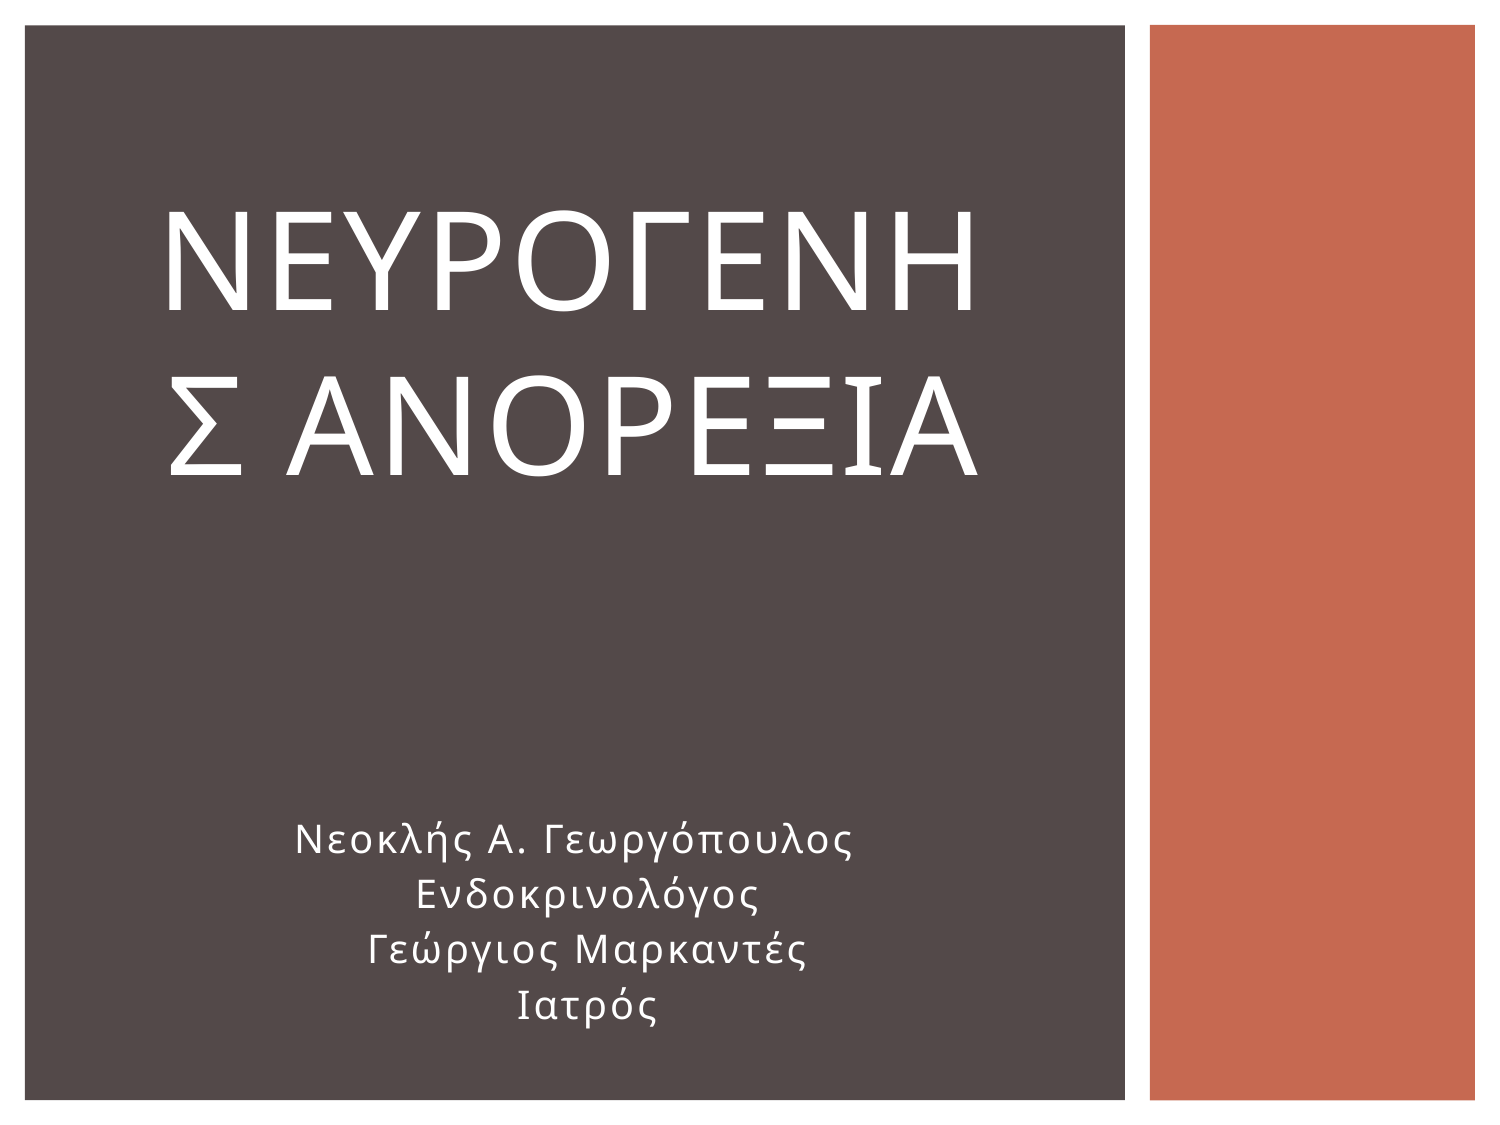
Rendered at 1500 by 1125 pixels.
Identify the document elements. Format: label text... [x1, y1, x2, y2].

subtitle Νεοκλής Α. Γεωργόπουλος Ενδοκρινολόγος Γεώργιος Μαρκαντές Ιατρός [53, 786, 1121, 1055]
title ΝΕΥΡΟΓΕΝΗΣ ΑΝΟΡΕΞΙΑ [123, 137, 1022, 539]
